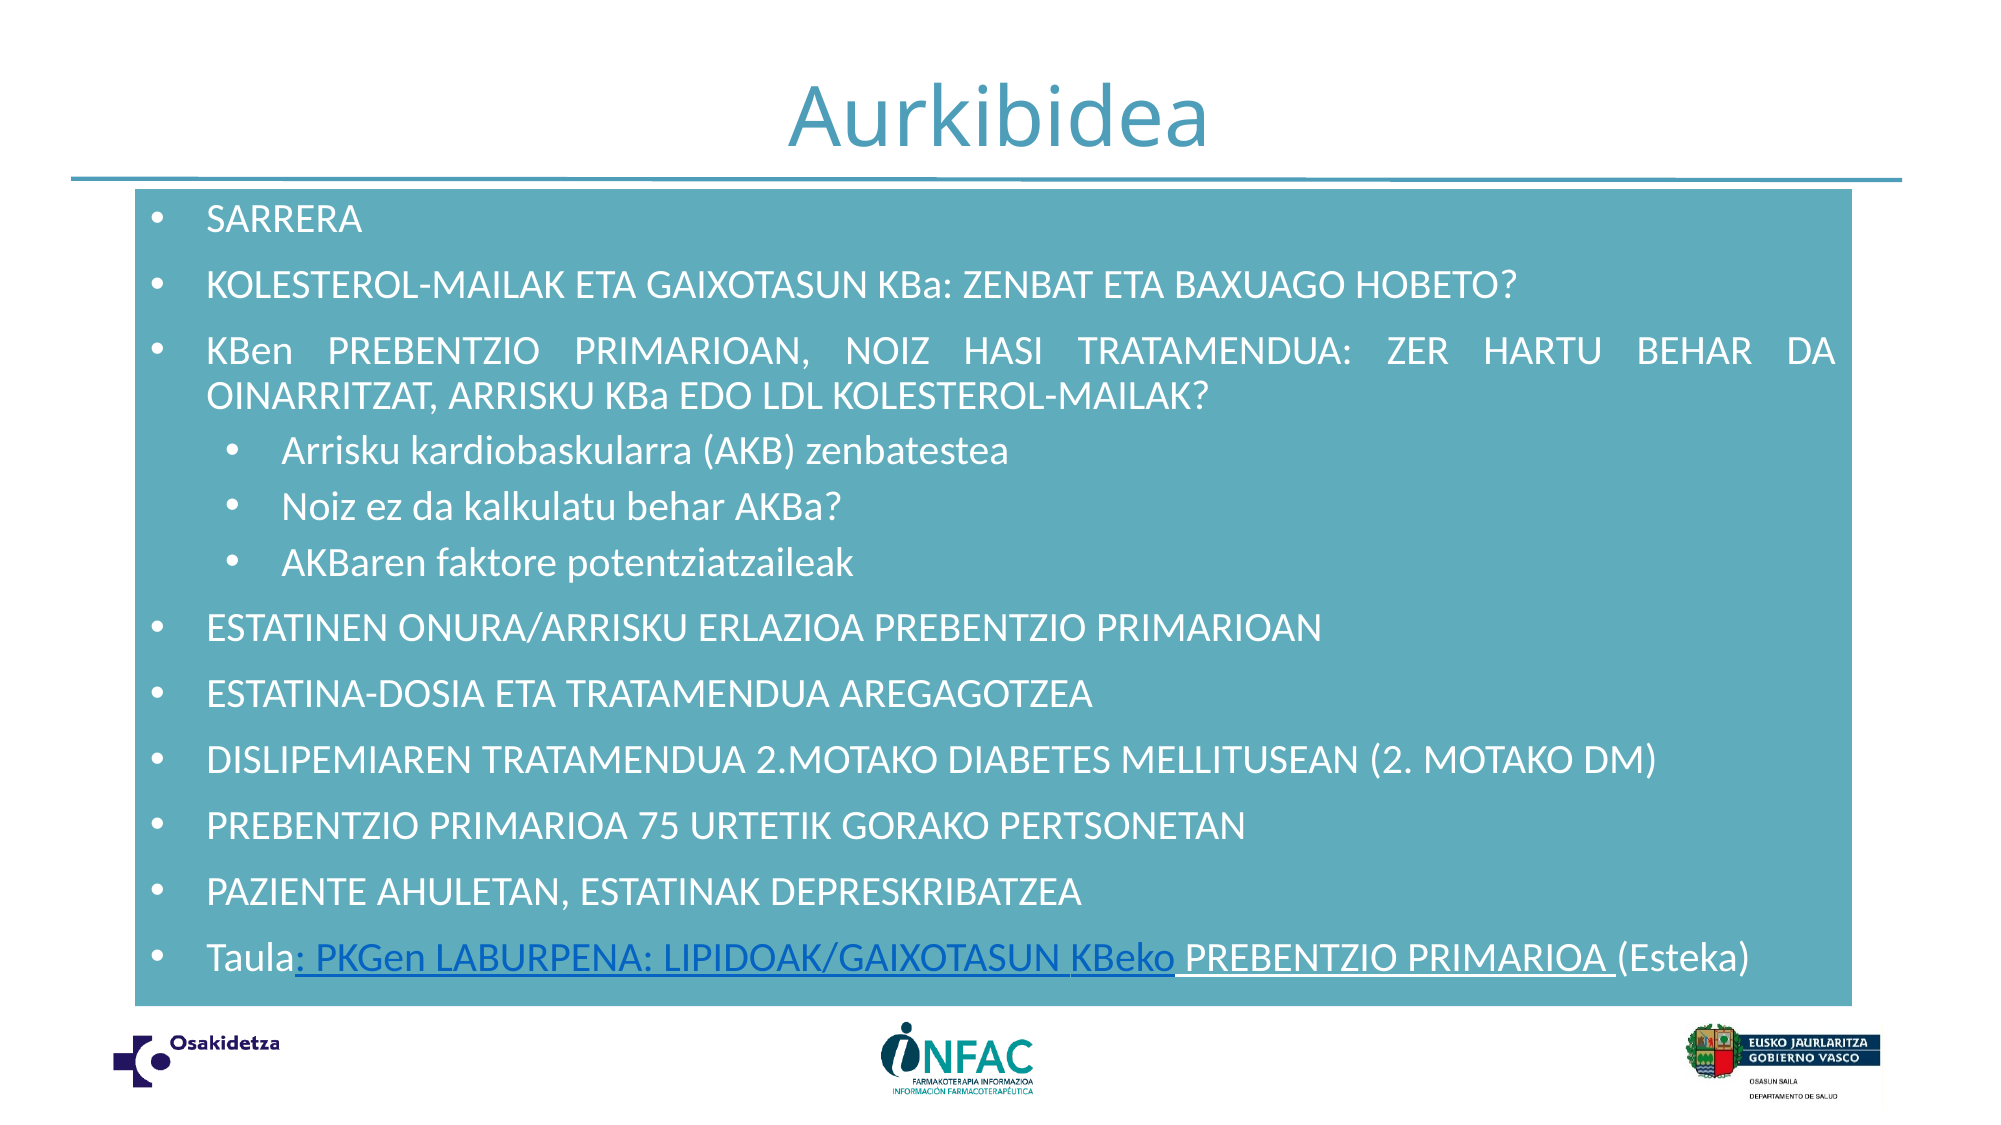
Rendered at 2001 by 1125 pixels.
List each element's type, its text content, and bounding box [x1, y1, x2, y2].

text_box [101, 1014, 1883, 1110]
text_box SARRERA KOLESTEROL-MAILAK ETA GAIXOTASUN KBa: ZENBAT ETA BAXUAGO HOBETO? KBen PREBENTZIO PRIMARIOAN, NOIZ HASI TRATAMENDUA: ZER HARTU BEHAR DA OINARRITZAT, ARRISKU KBa EDO LDL KOLESTEROL-MAILAK? Arrisku kardiobaskularra (AKB) zenbatestea Noiz ez da kalkulatu behar AKBa? AKBaren faktore potentziatzaileak ESTATINEN ONURA/ARRISKU ERLAZIOA PREBENTZIO PRIMARIOAN ESTATINA-DOSIA ETA TRATAMENDUA AREGAGOTZEA DISLIPEMIAREN TRATAMENDUA 2.MOTAKO DIABETES MELLITUSEAN (2. MOTAKO DM) PREBENTZIO PRIMARIOA 75 URTETIK GORAKO PERTSONETAN PAZIENTE AHULETAN, ESTATINAK DEPRESKRIBATZEA Taula: PKGen LABURPENA: LIPIDOAK/GAIXOTASUN KBeko PREBENTZIO PRIMARIOA (Esteka) [135, 189, 1852, 1007]
title Aurkibidea [137, 59, 1863, 177]
